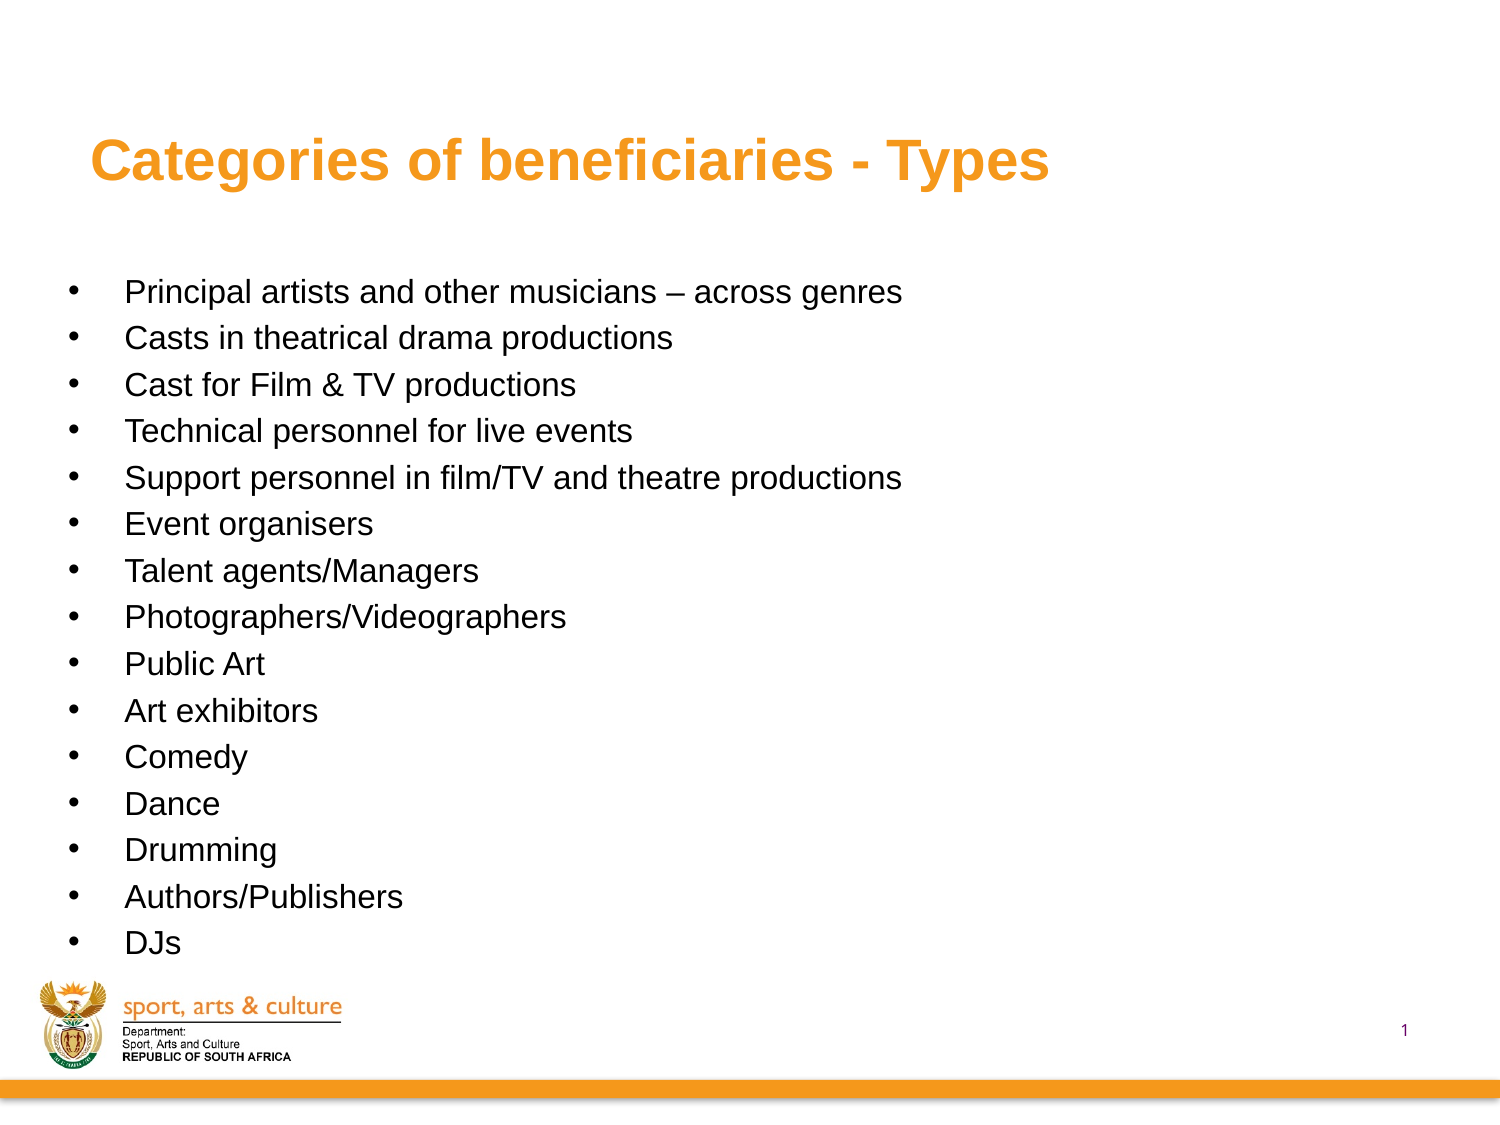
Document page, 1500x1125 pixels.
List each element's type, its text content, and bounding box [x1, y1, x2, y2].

picture [19, 959, 361, 1079]
slide_number 1 [1340, 1012, 1425, 1073]
list Principal artists and other musicians – across genres Casts in theatrical drama productions Cast for Film & TV productions Technical personnel for live events Support personnel in film/TV and theatre productions Event organisers Talent agents/Managers Photographers/Videographers Public Art Art exhibitors Comedy Dance Drumming Authors/Publishers DJs [53, 262, 1400, 975]
title Categories of beneficiaries - Types [75, 115, 1425, 232]
